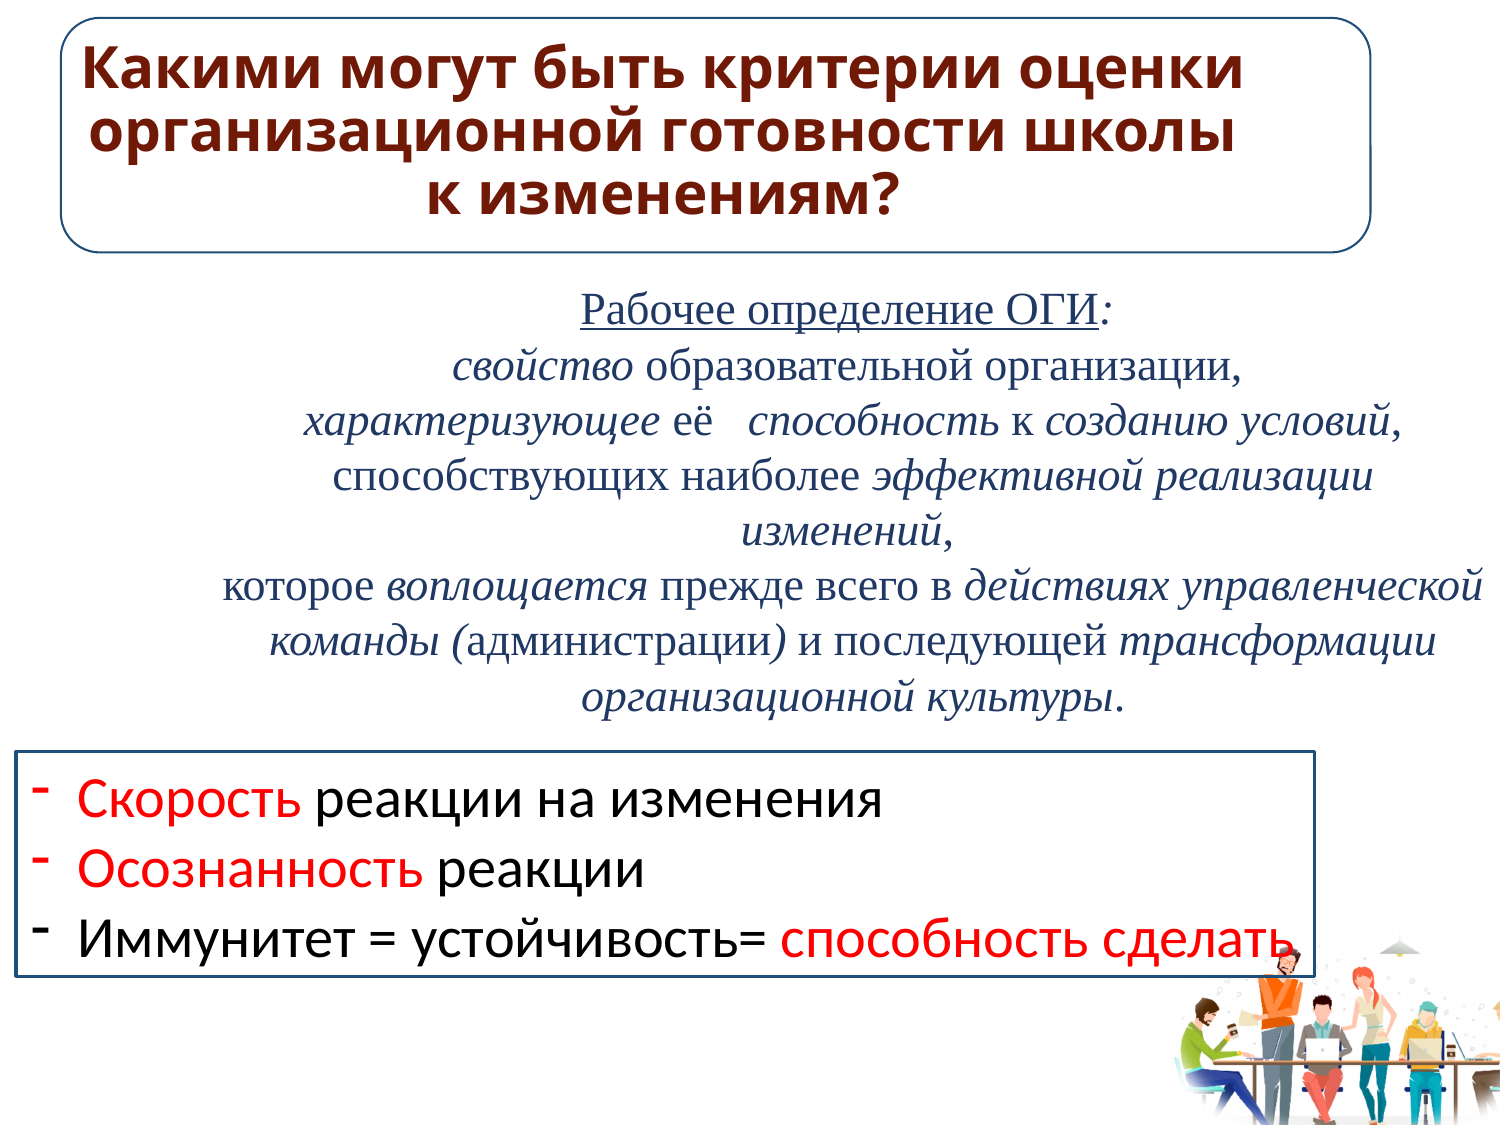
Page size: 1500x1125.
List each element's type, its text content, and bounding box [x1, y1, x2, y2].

list Рабочее определение ОГИ: свойство образовательной организации, характеризующее её способность к созданию условий, способствующих наиболее эффективной реализации изменений, которое воплощается прежде всего в действиях управленческой команды (администрации) и последующей трансформации организационной культуры. [206, 271, 1500, 732]
text_box Скорость реакции на изменения Осознанность реакции Иммунитет = устойчивость= способность сделать [16, 751, 1315, 977]
title Какими могут быть критерии оценки организационной готовности школы к изменениям? [16, 58, 1310, 276]
picture [1151, 920, 1500, 1125]
text_box [59, 16, 1372, 254]
